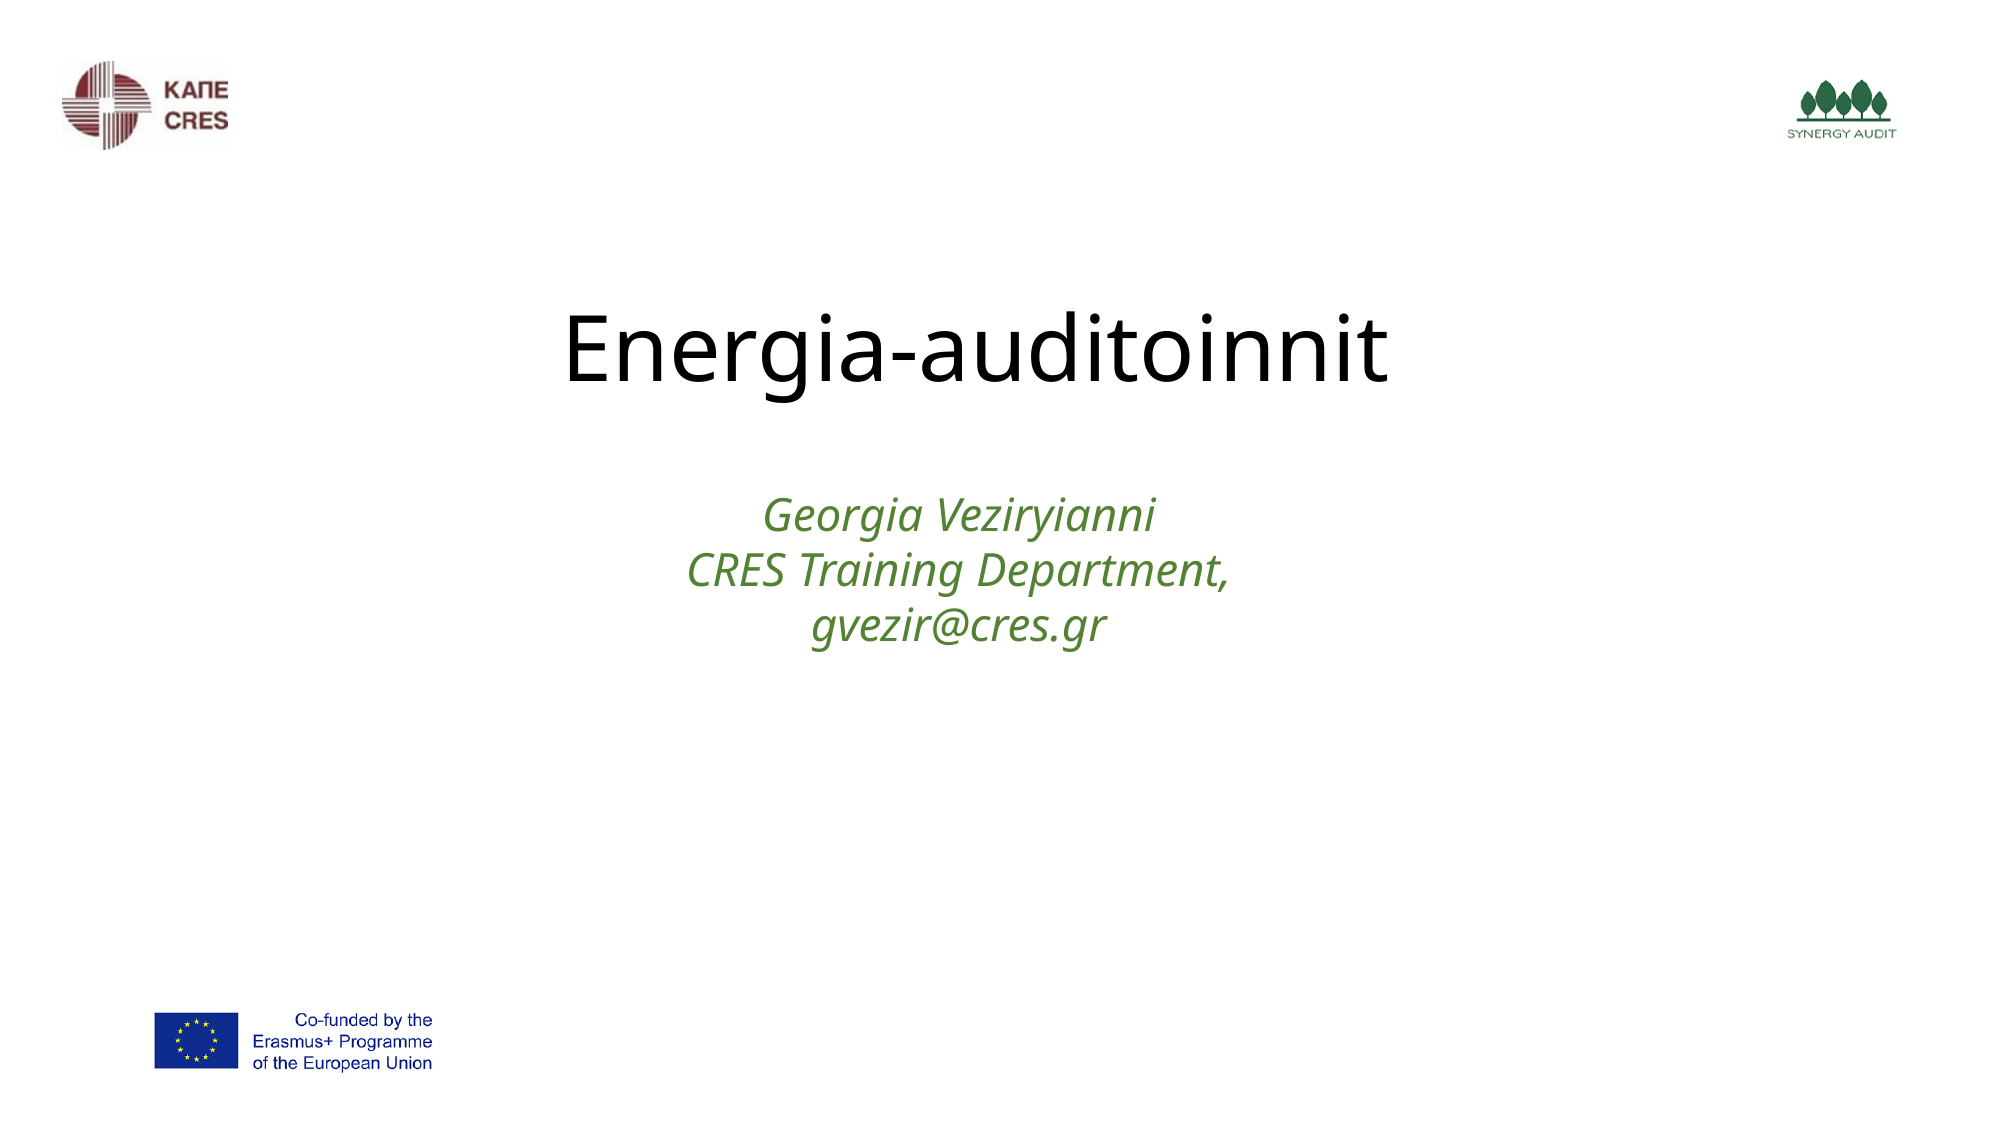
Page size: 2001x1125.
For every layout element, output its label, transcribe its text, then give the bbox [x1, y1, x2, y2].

picture [62, 61, 228, 150]
picture [1725, 16, 1962, 216]
picture [137, 996, 446, 1085]
title Energia-auditoinnit [225, 225, 1726, 479]
text_box Georgia Veziryianni CRES Training Department, gvezir@cres.gr [621, 478, 1297, 658]
